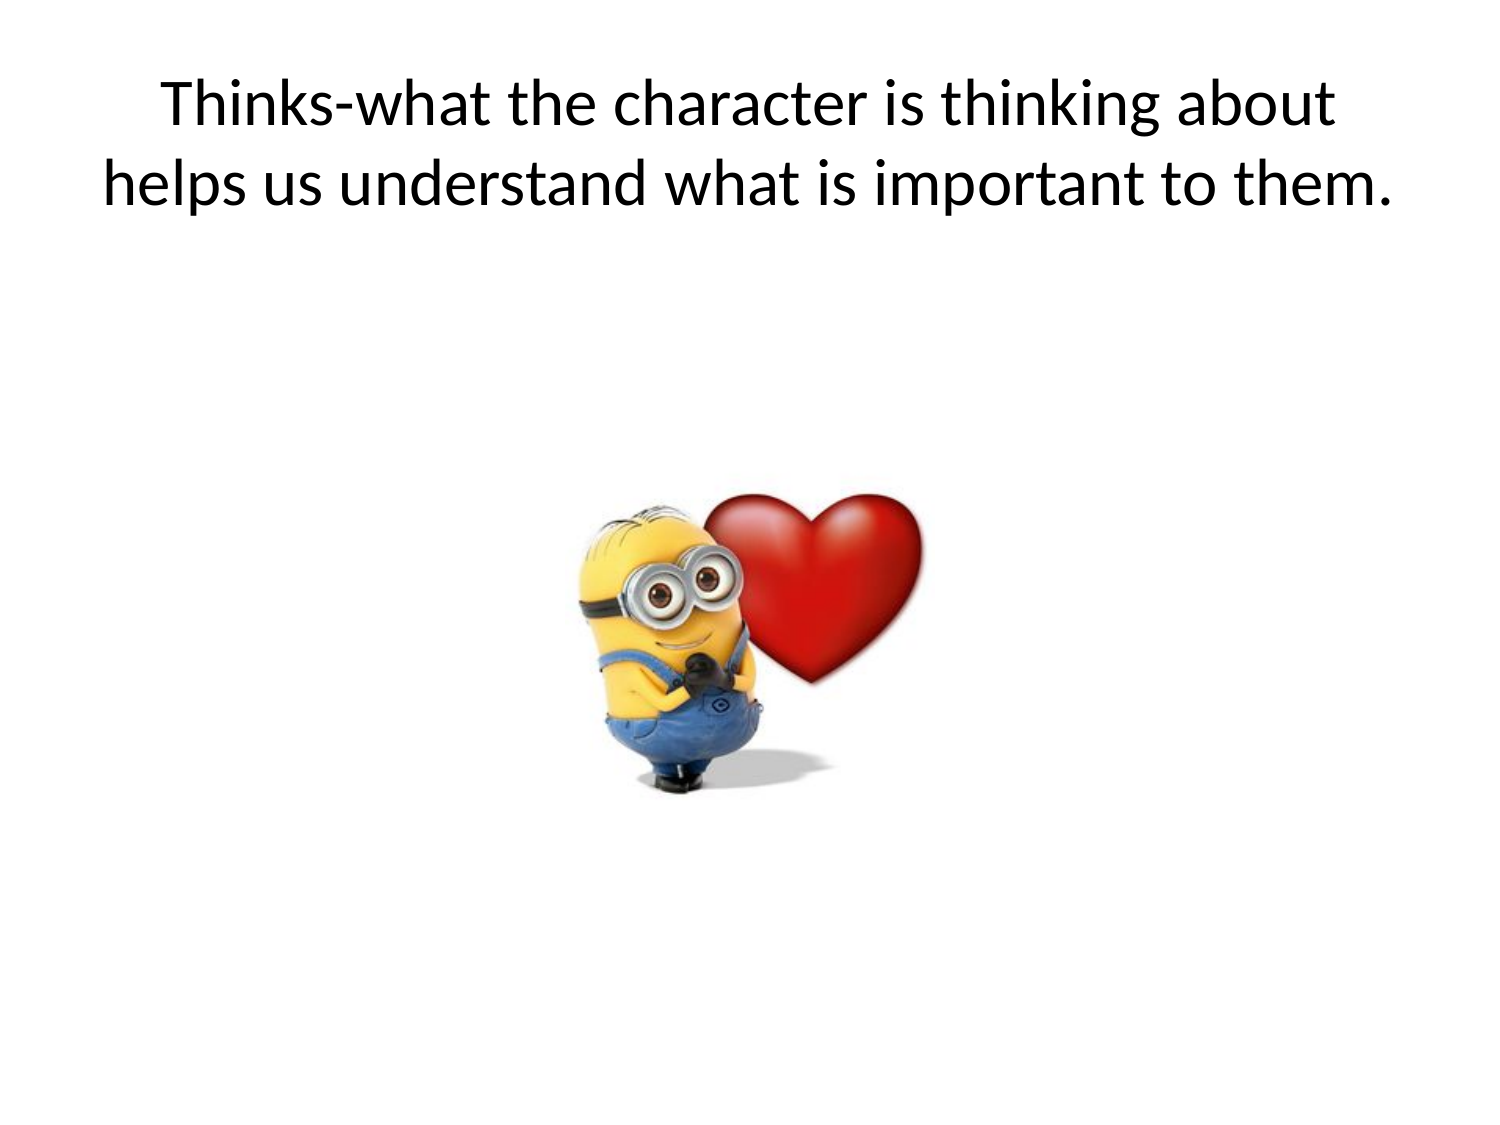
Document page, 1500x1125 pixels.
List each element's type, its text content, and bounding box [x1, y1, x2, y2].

title Thinks-what the character is thinking about helps us understand what is important to them. [75, 45, 1425, 233]
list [565, 449, 935, 819]
